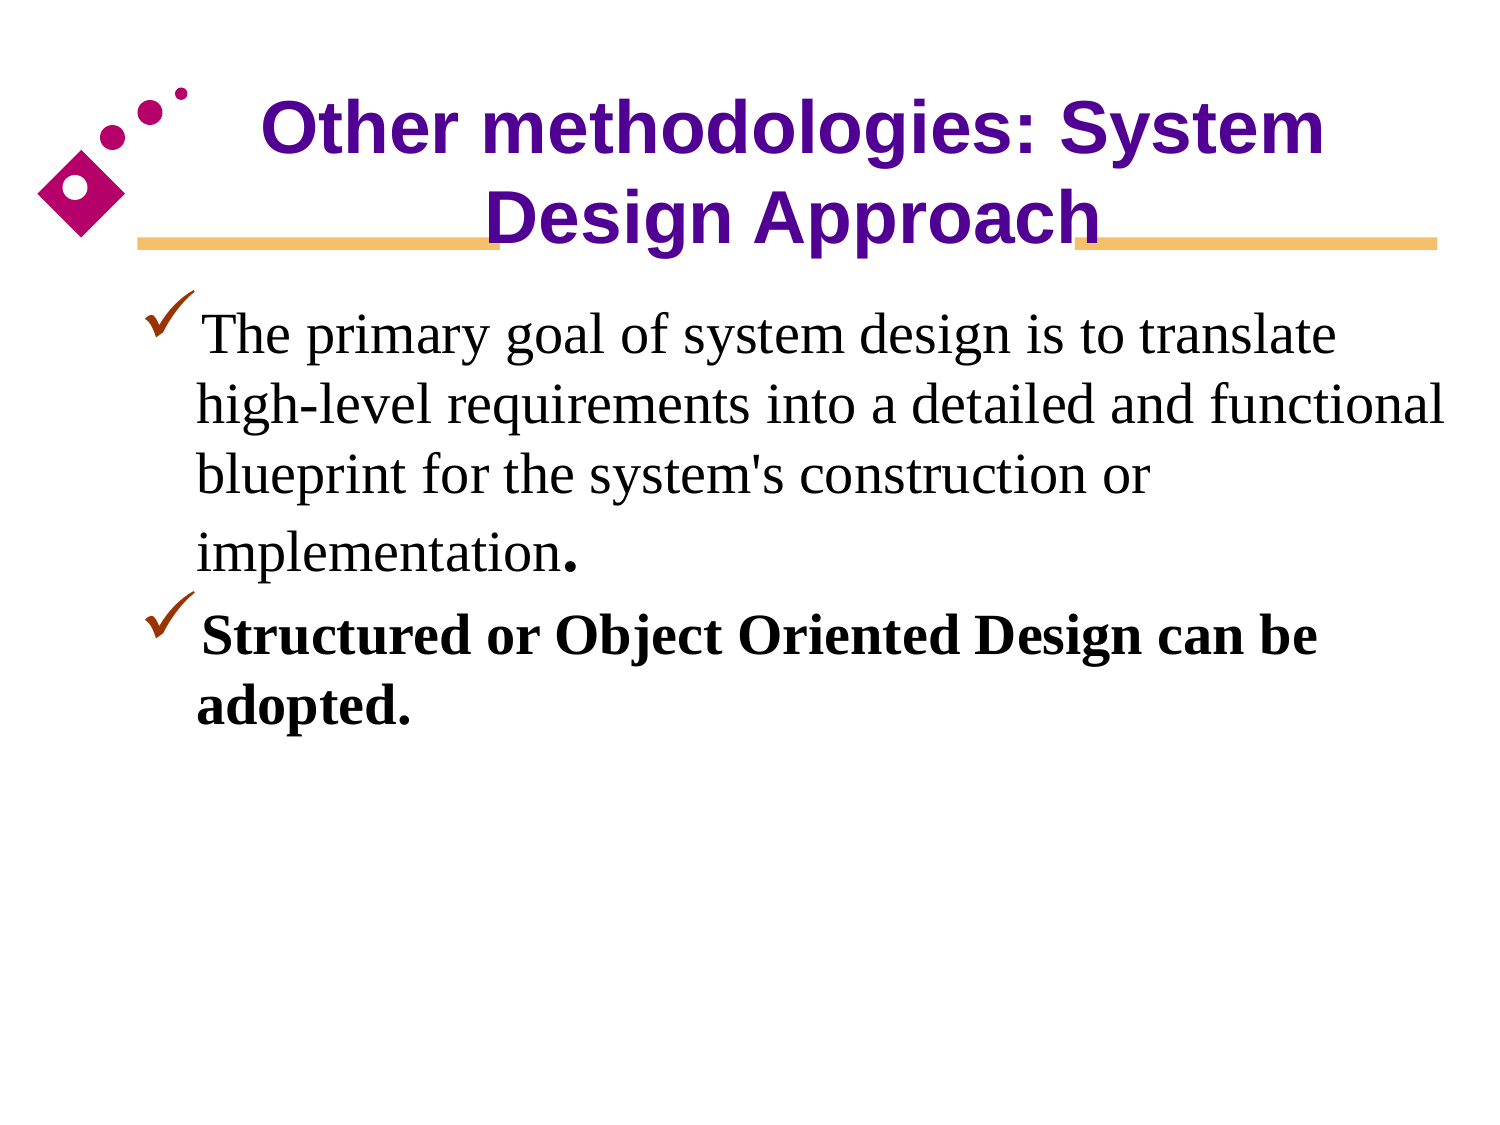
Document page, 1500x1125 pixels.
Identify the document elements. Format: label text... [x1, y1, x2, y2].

title Other methodologies: System Design Approach [124, 74, 1463, 263]
list The primary goal of system design is to translate high-level requirements into a detailed and functional blueprint for the system's construction or implementation. Structured or Object Oriented Design can be adopted. [124, 287, 1463, 1001]
